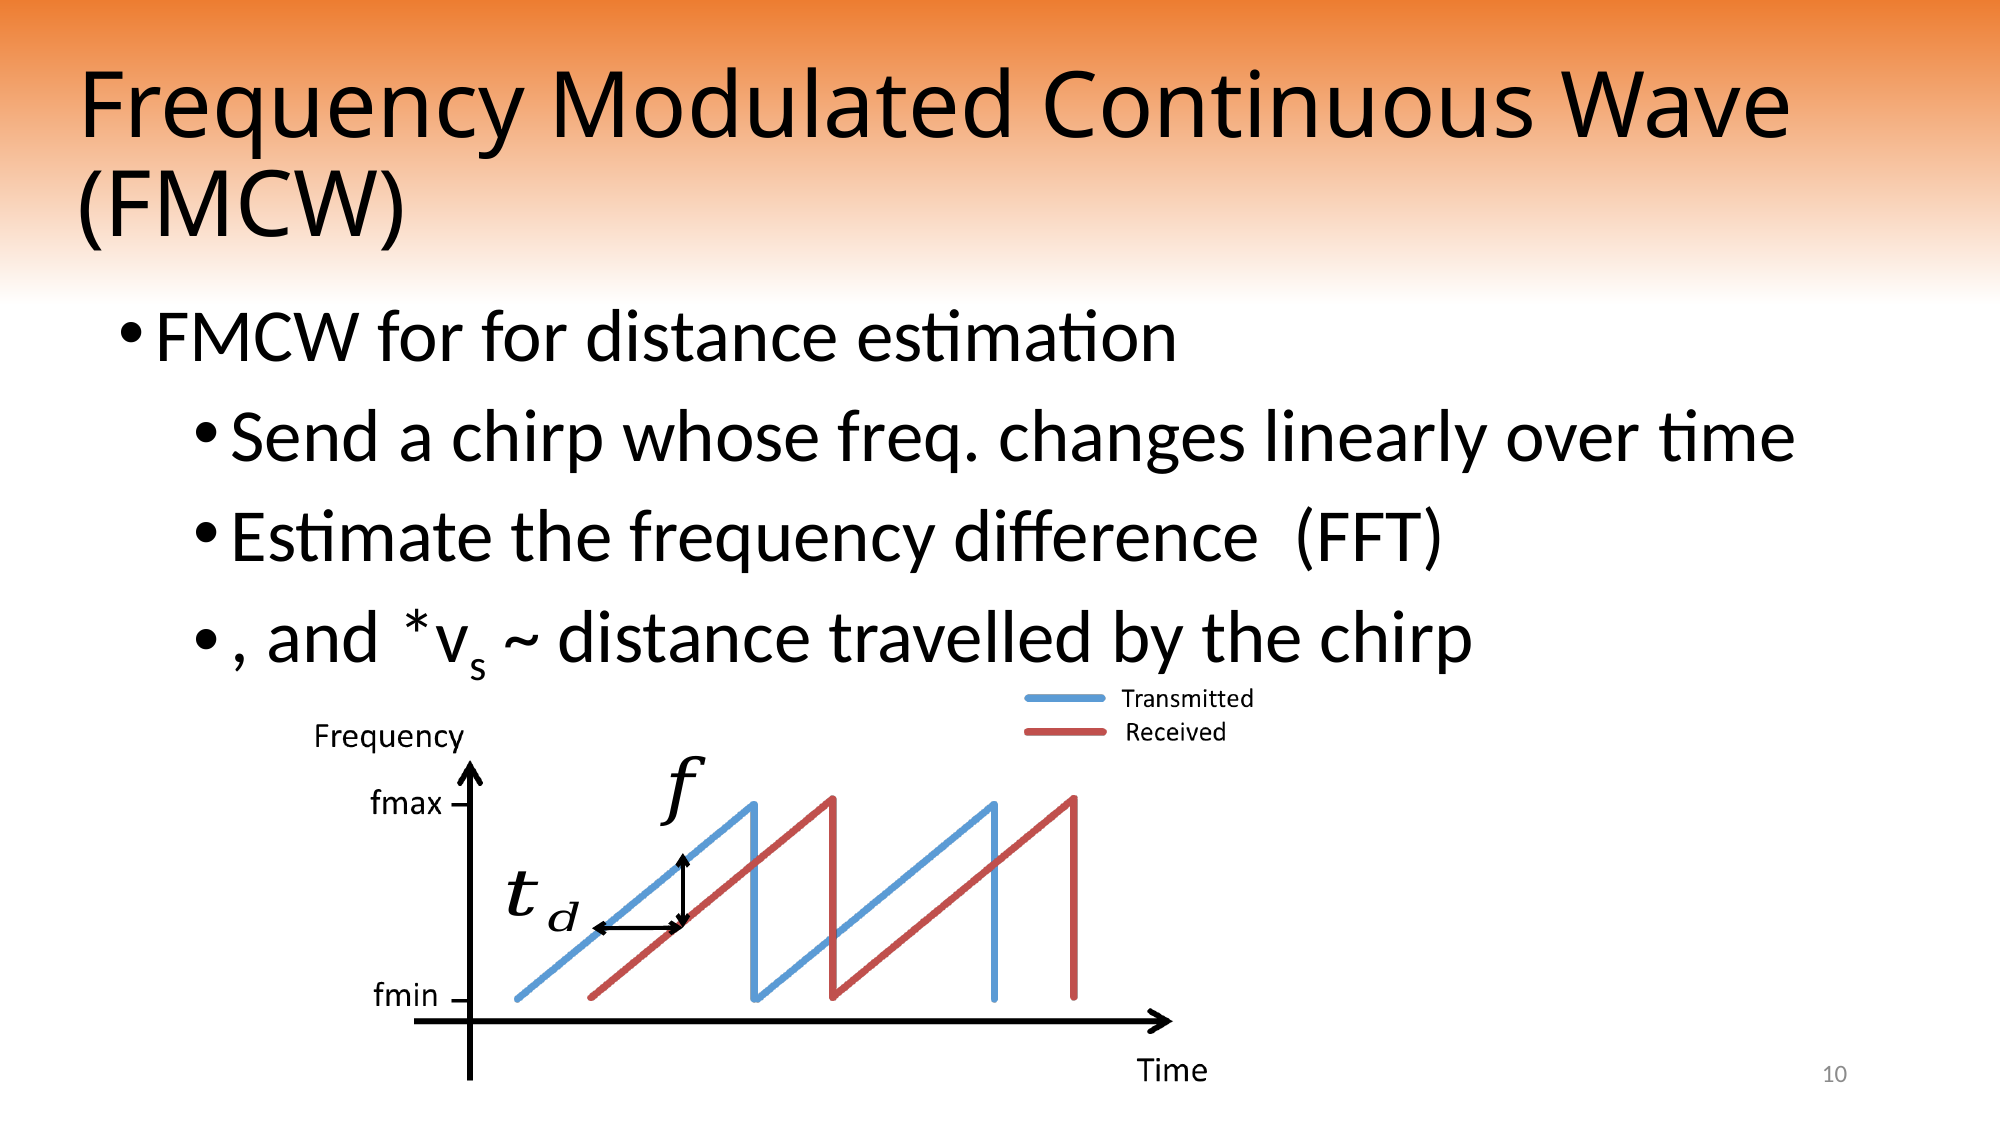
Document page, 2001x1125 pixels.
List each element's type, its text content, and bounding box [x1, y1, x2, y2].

slide_number 10 [1412, 1042, 1863, 1103]
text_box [503, 858, 683, 940]
title Frequency Modulated Continuous Wave (FMCW) [62, 54, 1913, 261]
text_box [655, 747, 710, 928]
picture [291, 672, 1271, 1112]
